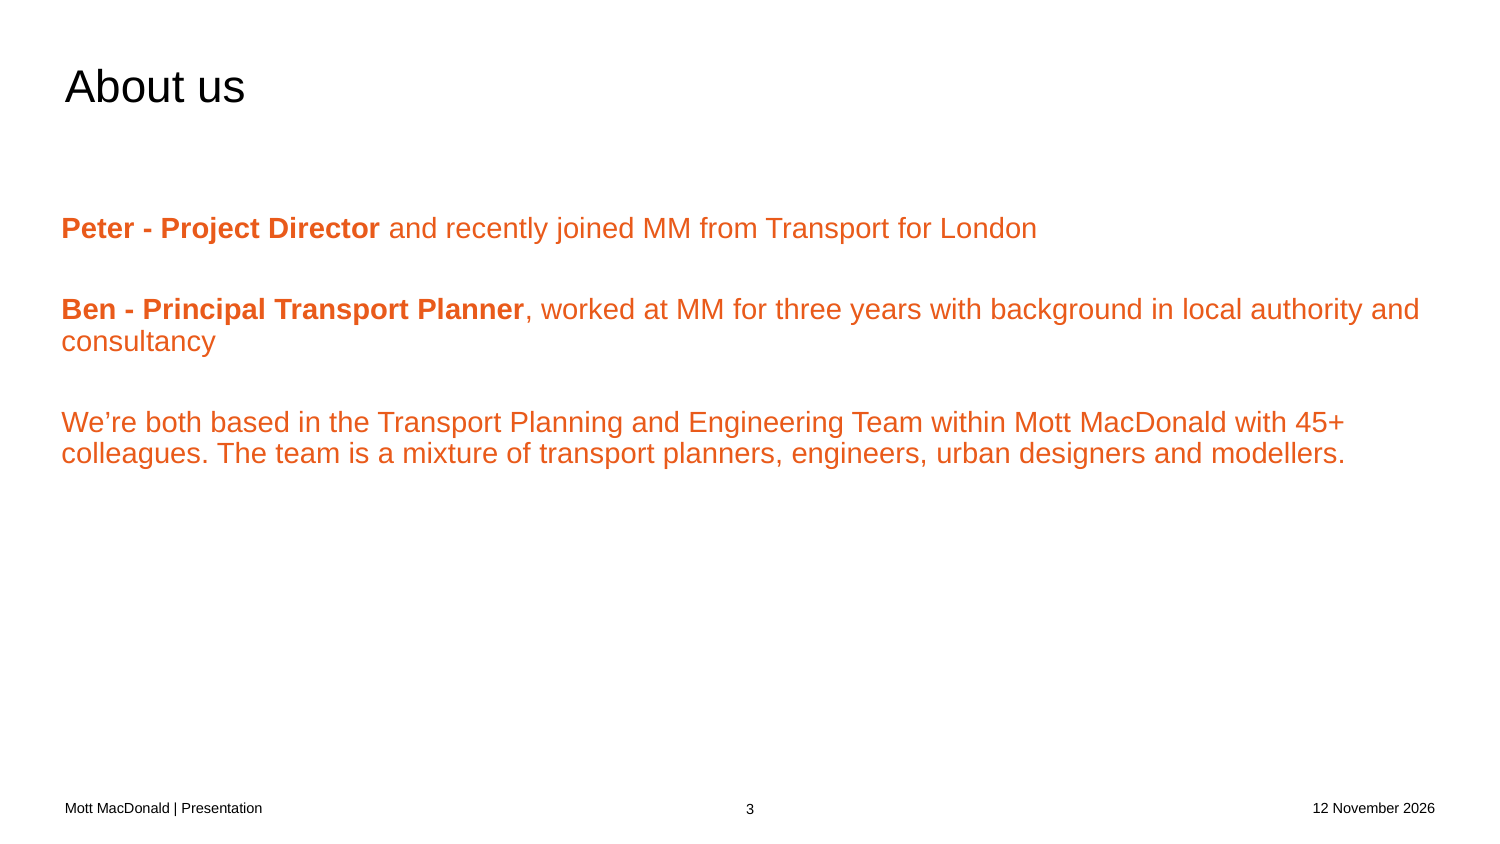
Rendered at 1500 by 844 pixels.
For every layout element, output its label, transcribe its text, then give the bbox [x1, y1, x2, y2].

footer Mott MacDonald | Presentation [64, 799, 715, 816]
slide_number 3 [715, 799, 785, 816]
title About us [64, 67, 1436, 110]
list Peter - Project Director and recently joined MM from Transport for London Ben - Principal Transport Planner, worked at MM for three years with background in local authority and consultancy We’re both based in the Transport Planning and Engineering Team within Mott MacDonald with 45+ colleagues. The team is a mixture of transport planners, engineers, urban designers and modellers. [61, 128, 1439, 660]
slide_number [1236, 799, 1436, 816]
